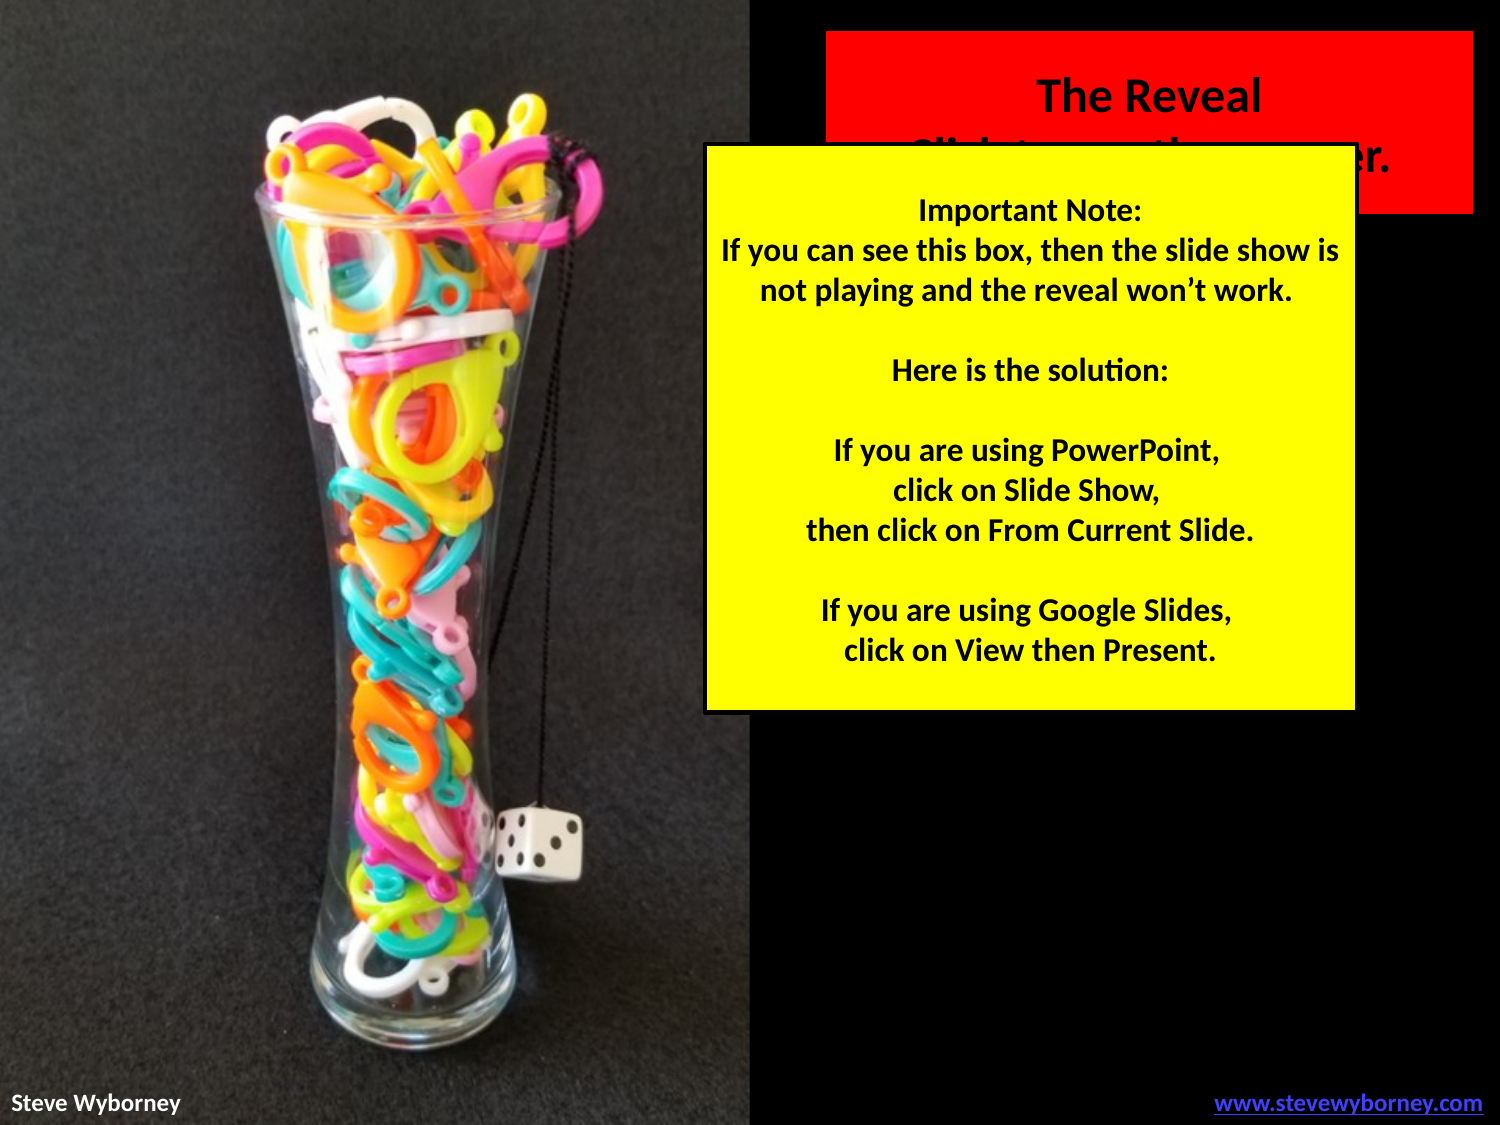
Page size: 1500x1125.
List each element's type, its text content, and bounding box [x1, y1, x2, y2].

picture [0, 0, 751, 1125]
text_box www.stevewyborney.com [1199, 1079, 1499, 1125]
text_box 50 clasps [823, 23, 1479, 215]
text_box Important Note: If you can see this box, then the slide show is not playing and the reveal won’t work. Here is the solution: If you are using PowerPoint, click on Slide Show, then click on From Current Slide. If you are using Google Slides, click on View then Present. [754, 142, 1359, 715]
text_box The Reveal Click to see the answer. [821, 27, 1478, 218]
